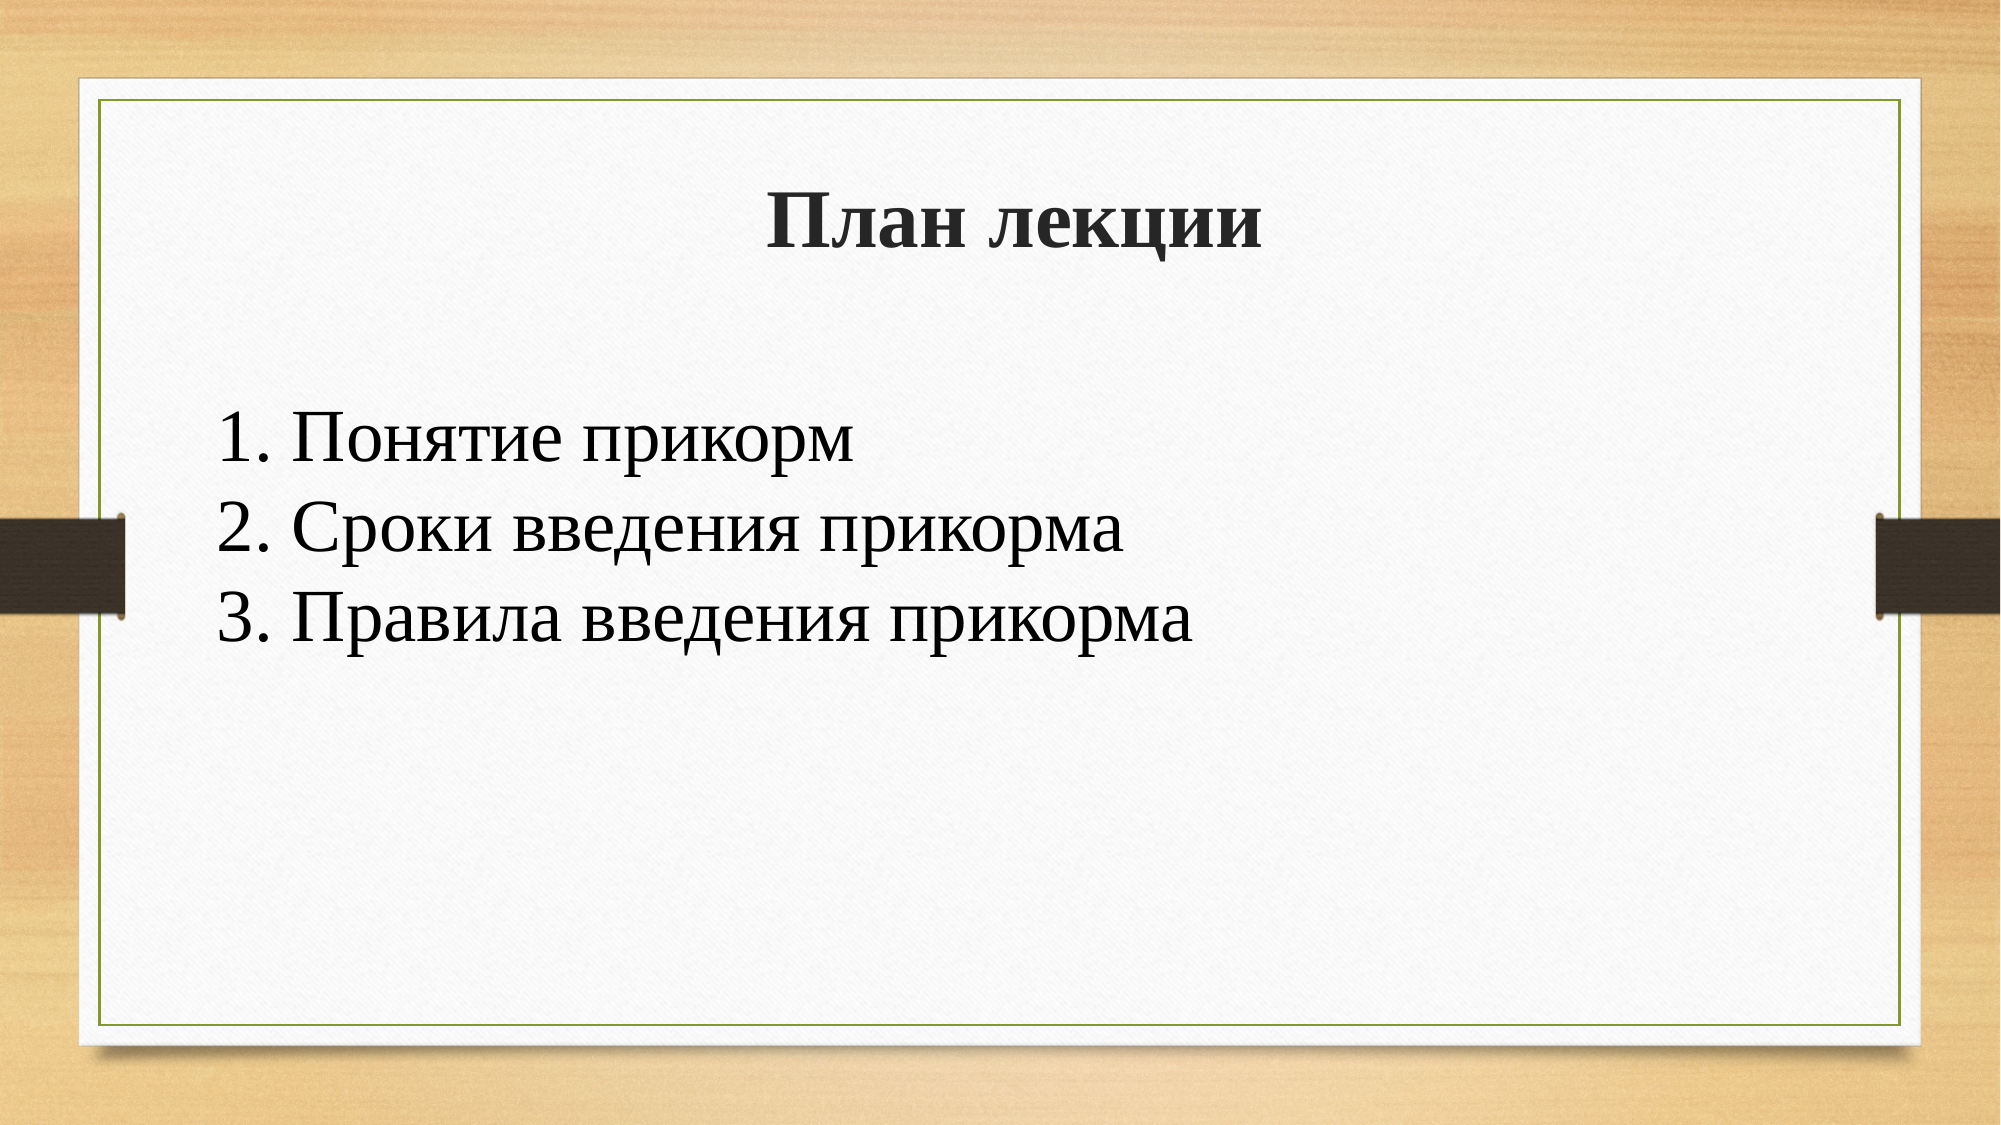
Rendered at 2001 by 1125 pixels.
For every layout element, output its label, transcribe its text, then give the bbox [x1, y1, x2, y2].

list План лекции [336, 156, 1715, 252]
picture [0, 0, 2001, 1125]
text_box Понятие прикорм Сроки введения прикорма Правила введения прикорма [202, 379, 1571, 709]
